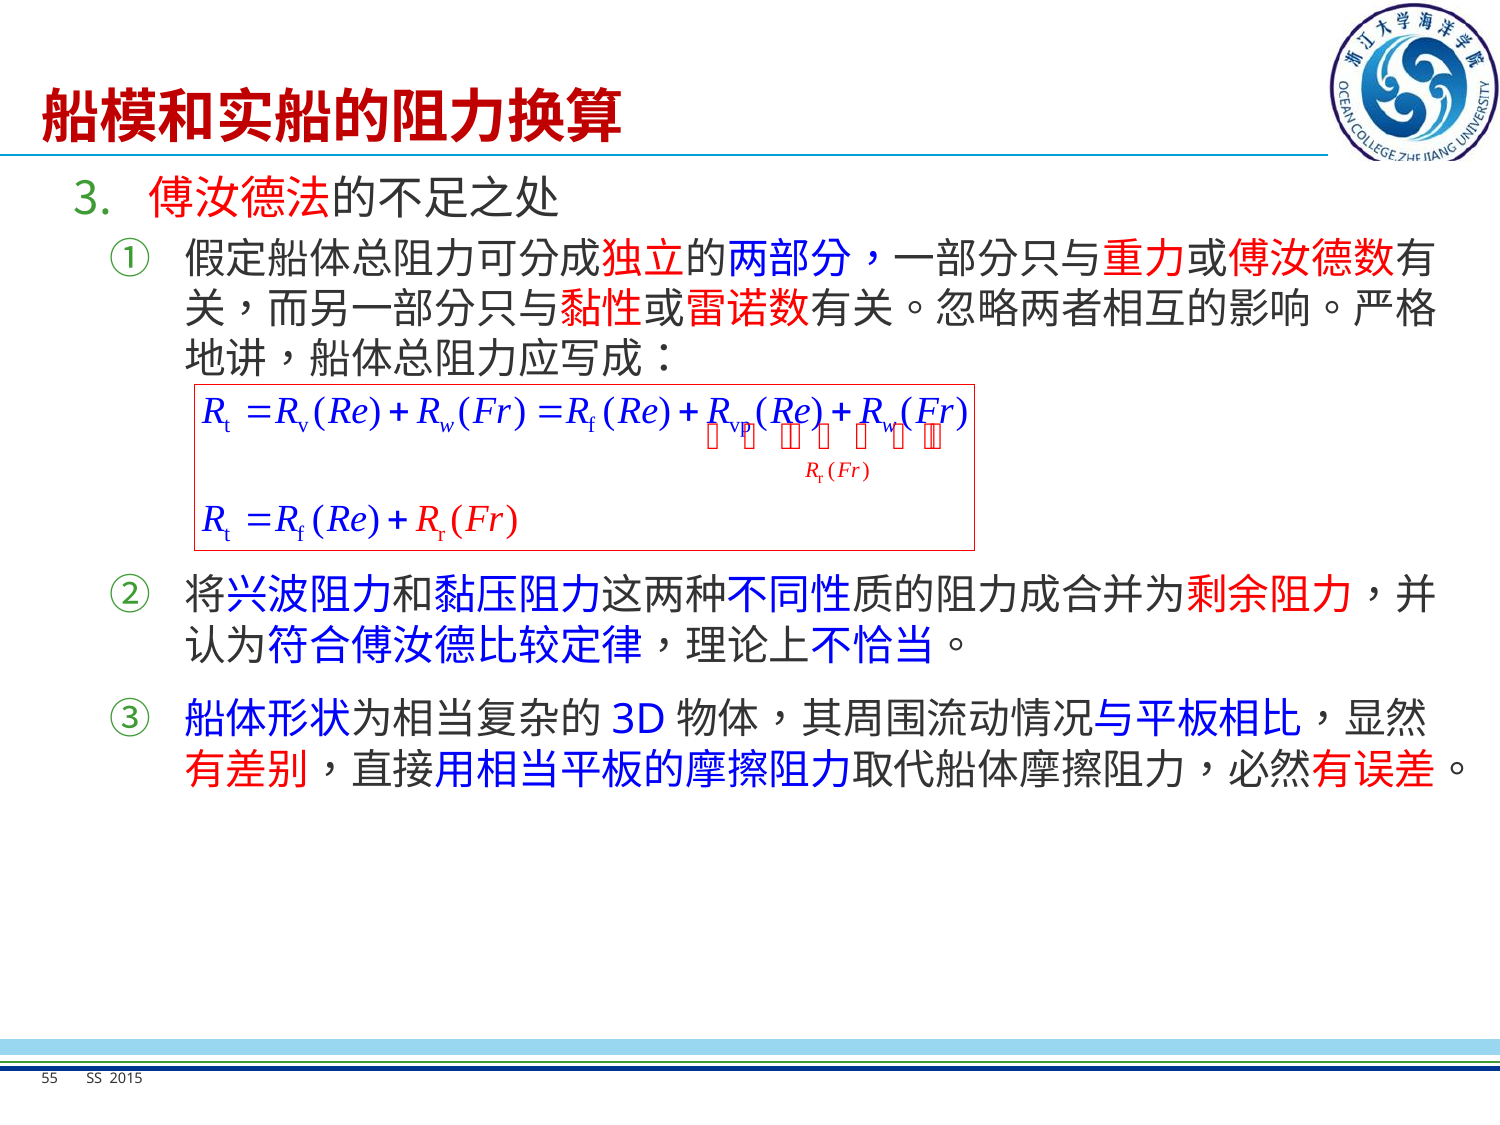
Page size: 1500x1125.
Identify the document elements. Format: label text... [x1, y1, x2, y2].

text_box 船体形状为相当复杂的3D物体，其周围流动情况与平板相比，显然有差别，直接用相当平板的摩擦阻力取代船体摩擦阻力，必然有误差。 [41, 692, 1459, 799]
text_box 将兴波阻力和黏压阻力这两种不同性质的阻力成合并为剩余阻力，并认为符合傅汝德比较定律，理论上不恰当。 [41, 568, 1459, 681]
picture [1328, 0, 1500, 172]
text_box 假定船体总阻力可分成独立的两部分，一部分只与重力或傅汝德数有关，而另一部分只与黏性或雷诺数有关。忽略两者相互的影响。严格地讲，船体总阻力应写成： [41, 231, 1459, 380]
title 船模和实船的阻力换算 [41, 39, 1459, 150]
slide_number 55 [41, 1069, 81, 1099]
text_box [302, 207, 1500, 283]
text_box 傅汝德法的不足之处 [41, 160, 1459, 220]
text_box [194, 384, 975, 551]
